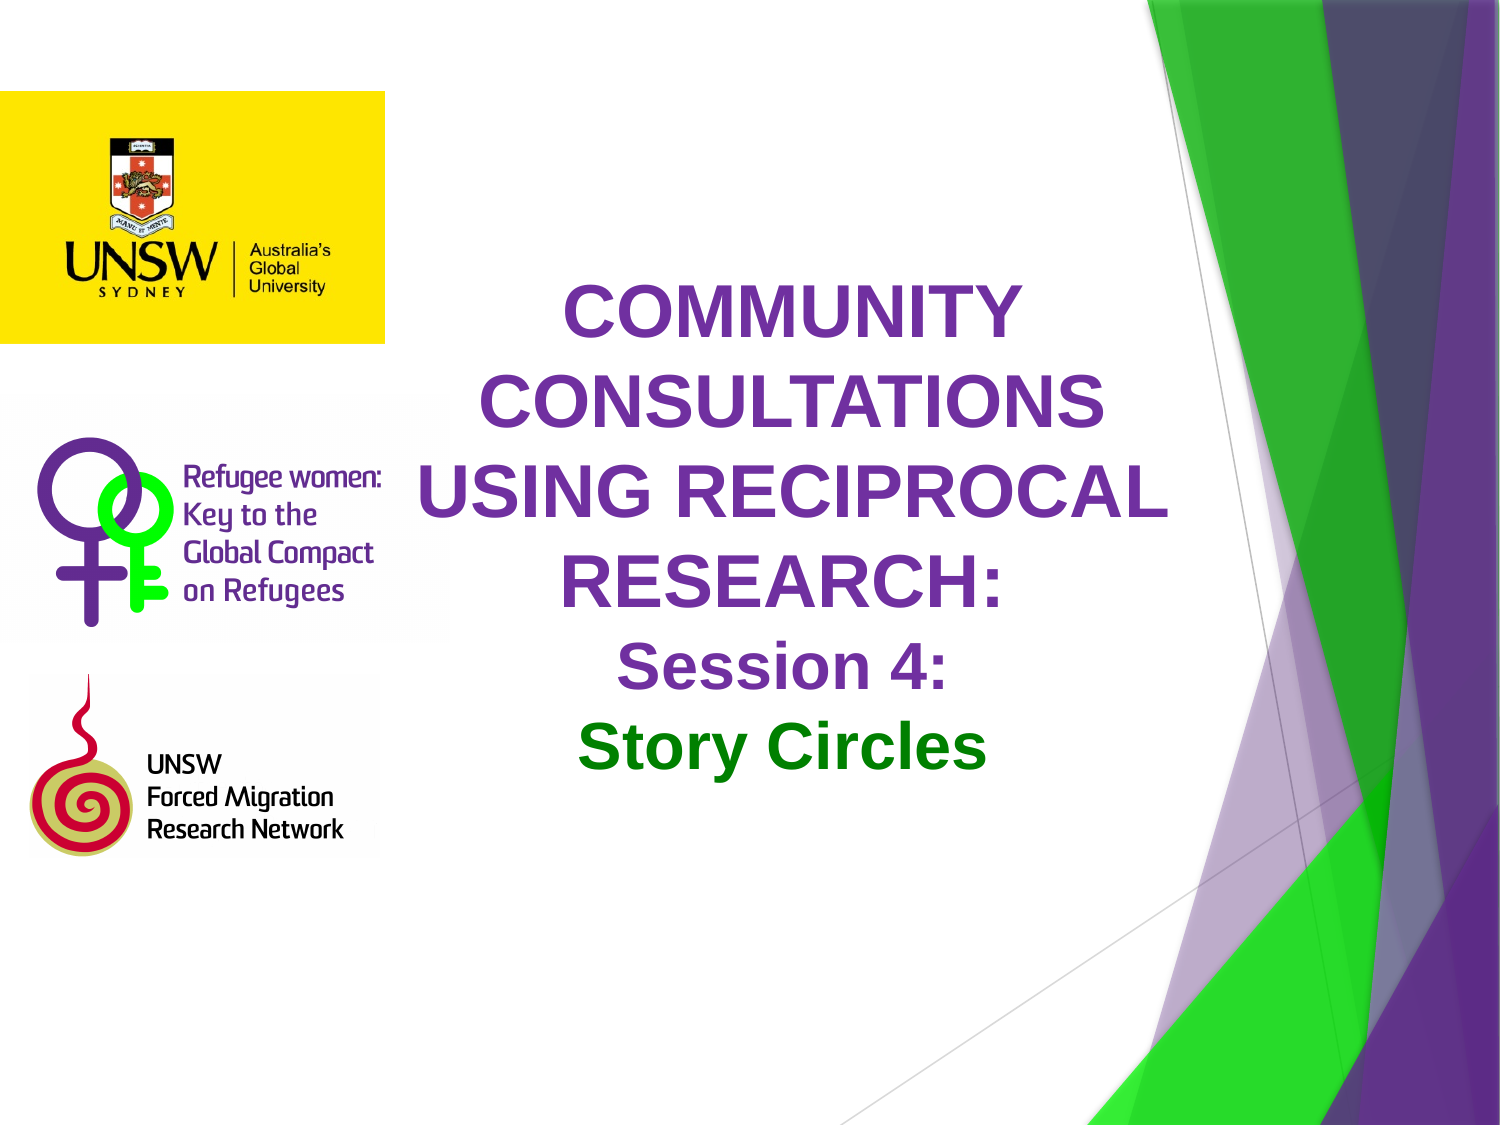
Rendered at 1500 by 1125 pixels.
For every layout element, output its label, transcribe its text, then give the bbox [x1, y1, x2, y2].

text_box COMMUNITY CONSULTATIONS USING RECIPROCAL RESEARCH: Session 4: Story Circles [360, 255, 1226, 870]
picture [29, 674, 360, 858]
picture [0, 394, 360, 643]
picture [0, 91, 385, 344]
